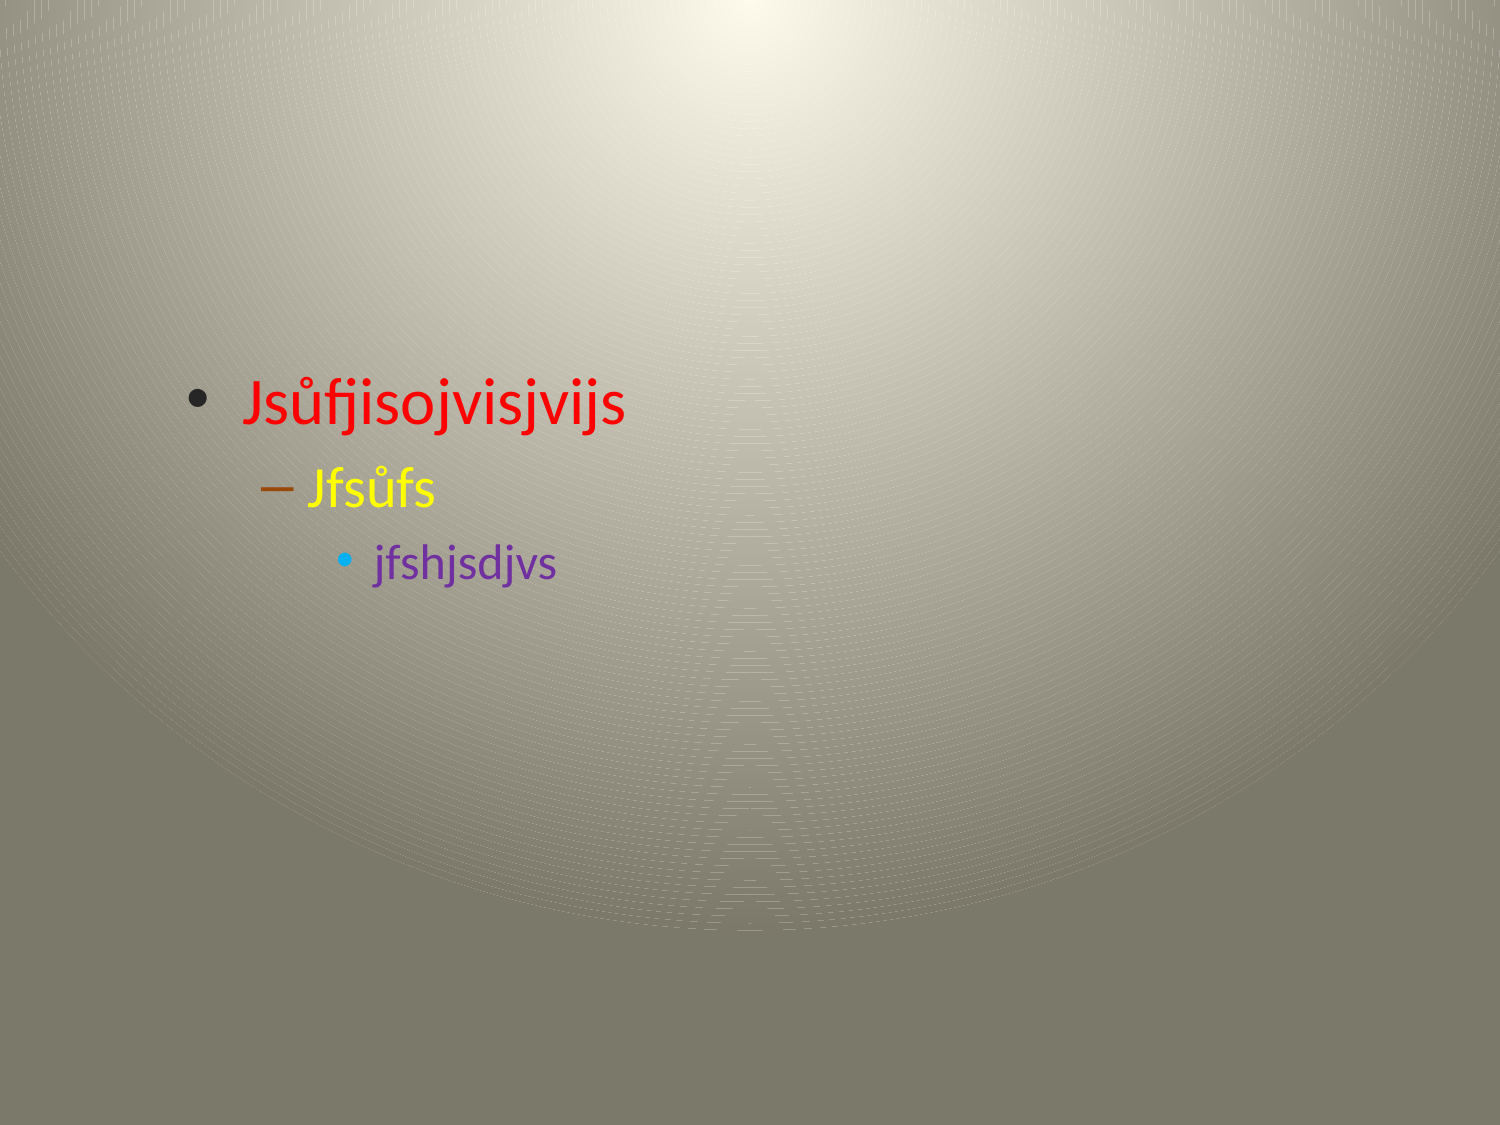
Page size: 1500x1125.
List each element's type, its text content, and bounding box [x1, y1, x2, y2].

list Jsůfjisojvisjvijs Jfsůfs jfshjsdjvs [171, 350, 1388, 917]
